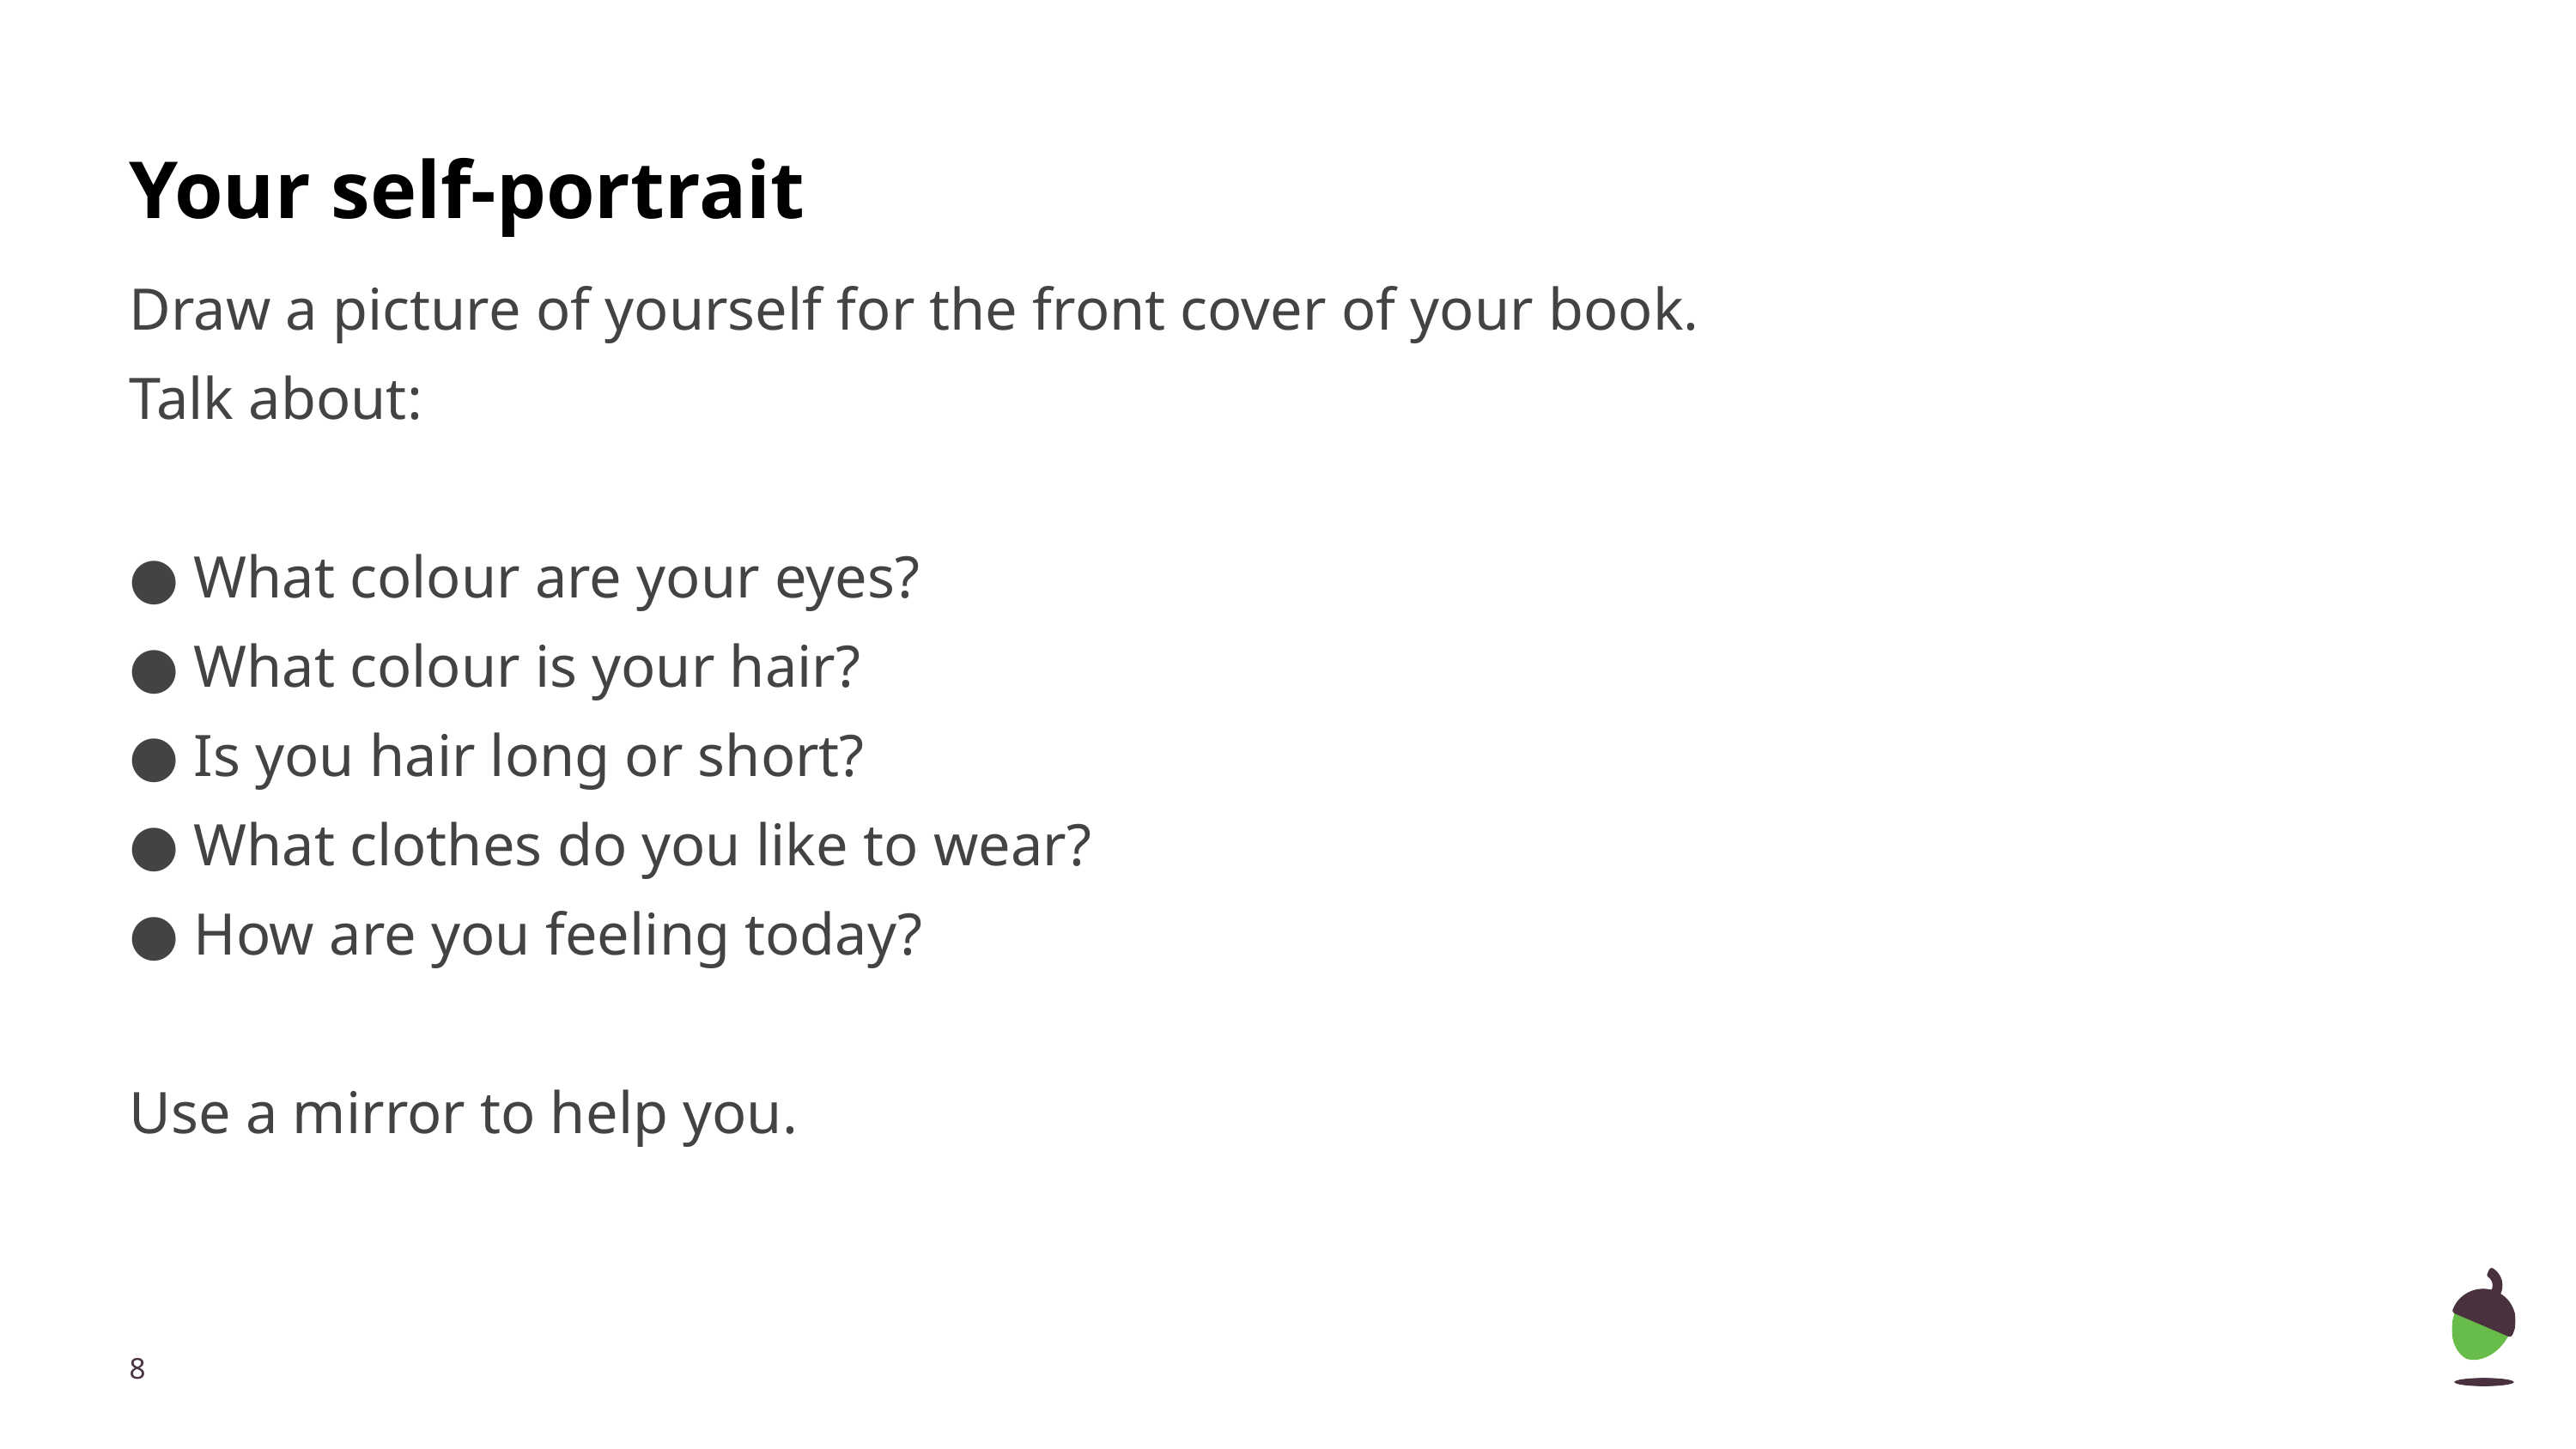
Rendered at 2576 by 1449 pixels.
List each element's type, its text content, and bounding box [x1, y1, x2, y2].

slide_number ‹#› [129, 1349, 332, 1401]
title Your self-portrait [129, 124, 1990, 252]
list Draw a picture of yourself for the front cover of your book. Talk about: What colour are your eyes? What colour is your hair? Is you hair long or short? What clothes do you like to wear? How are you feeling today? Use a mirror to help you. [129, 252, 2447, 372]
picture [2451, 1268, 2516, 1386]
